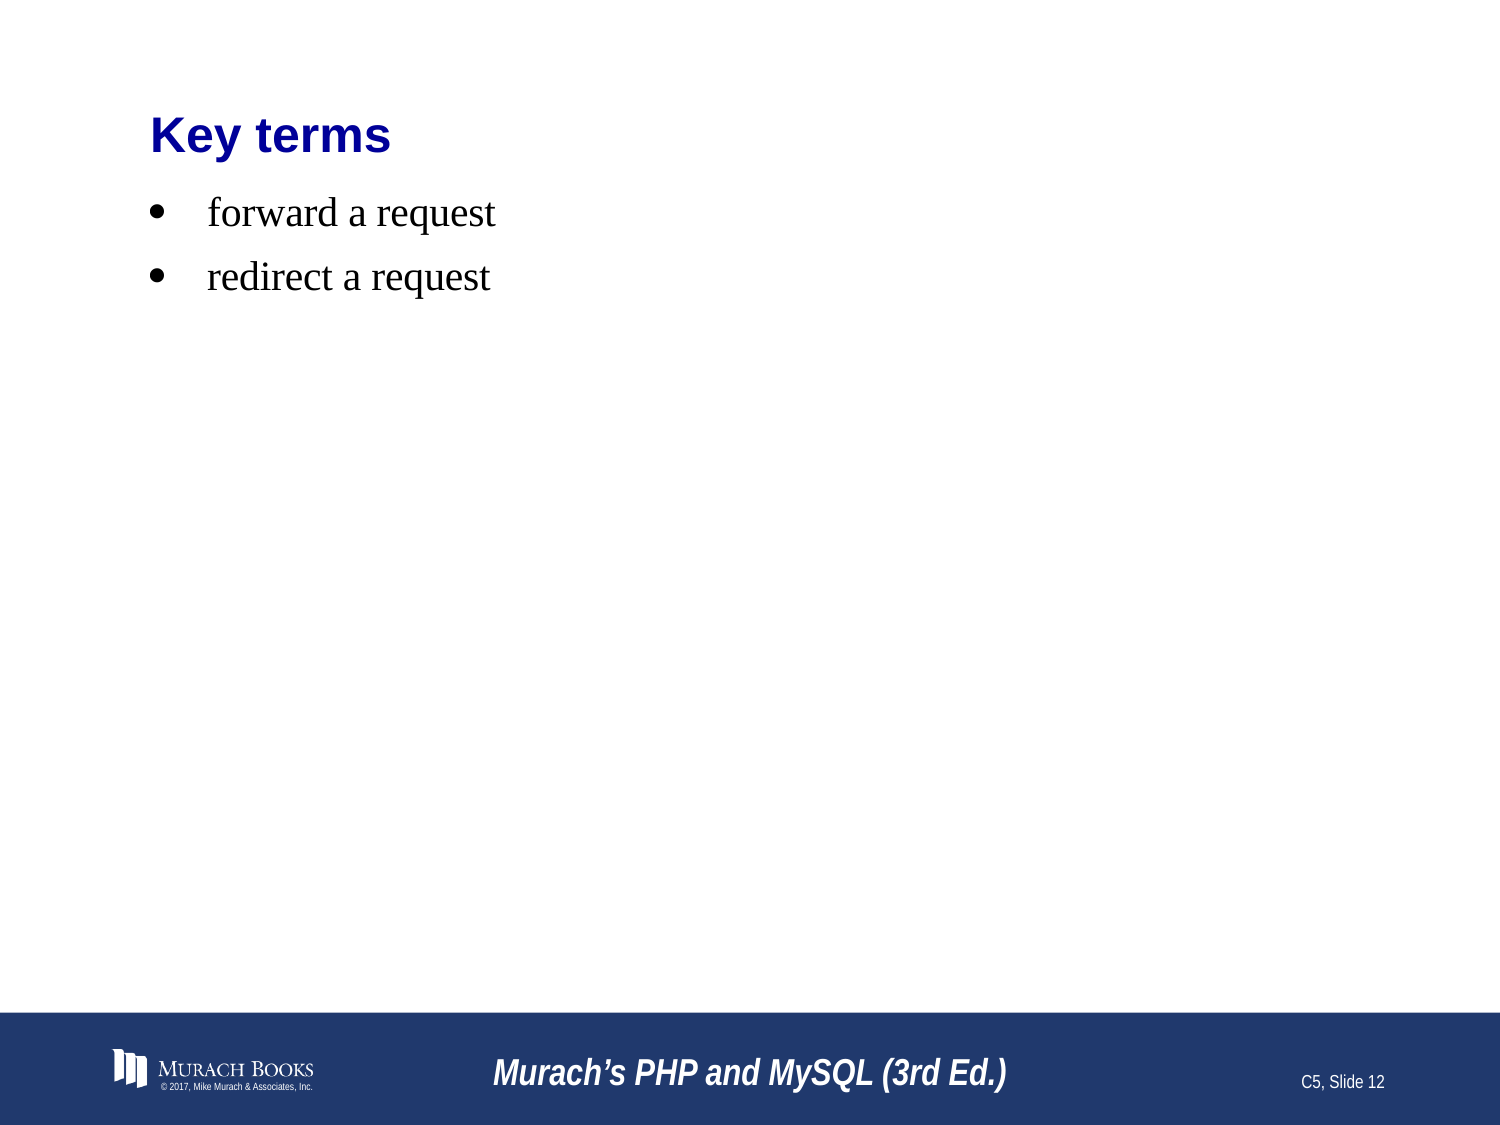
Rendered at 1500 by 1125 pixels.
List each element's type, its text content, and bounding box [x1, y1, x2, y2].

slide_number C5, Slide 12 [1087, 1025, 1400, 1100]
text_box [149, 183, 1348, 376]
title Key terms [150, 101, 1350, 163]
footer © 2017, Mike Murach & Associates, Inc. [12, 1025, 463, 1100]
slide_number Murach’s PHP and MySQL (3rd Ed.) [463, 1025, 1050, 1100]
